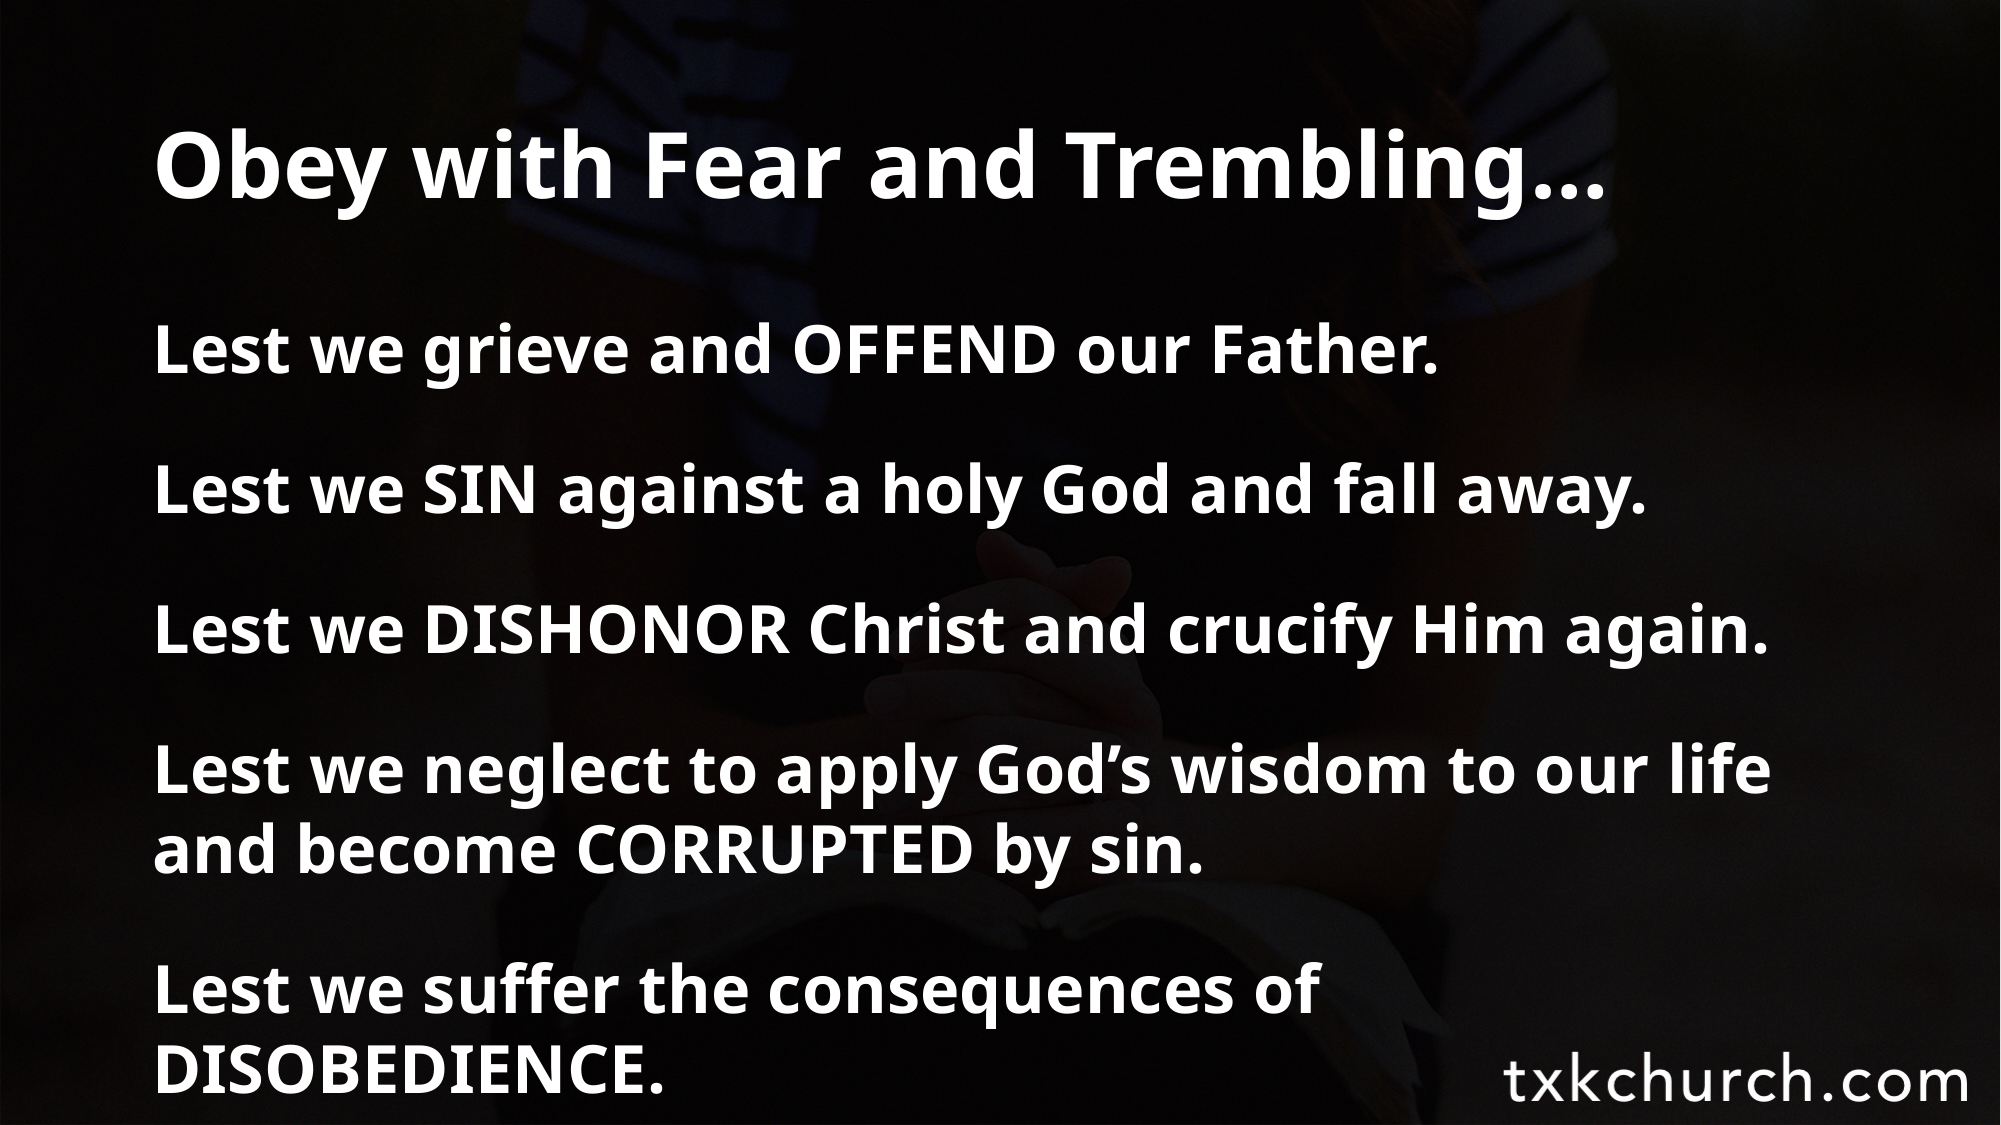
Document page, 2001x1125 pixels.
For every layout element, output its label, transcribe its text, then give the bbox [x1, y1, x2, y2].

list Lest we grieve and OFFEND our Father. Lest we SIN against a holy God and fall away. Lest we DISHONOR Christ and crucify Him again. Lest we neglect to apply God’s wisdom to our life and become CORRUPTED by sin. Lest we suffer the consequences of DISOBEDIENCE. [137, 299, 1863, 1014]
picture [0, 0, 2001, 1125]
title Obey with Fear and Trembling… [137, 59, 1863, 278]
